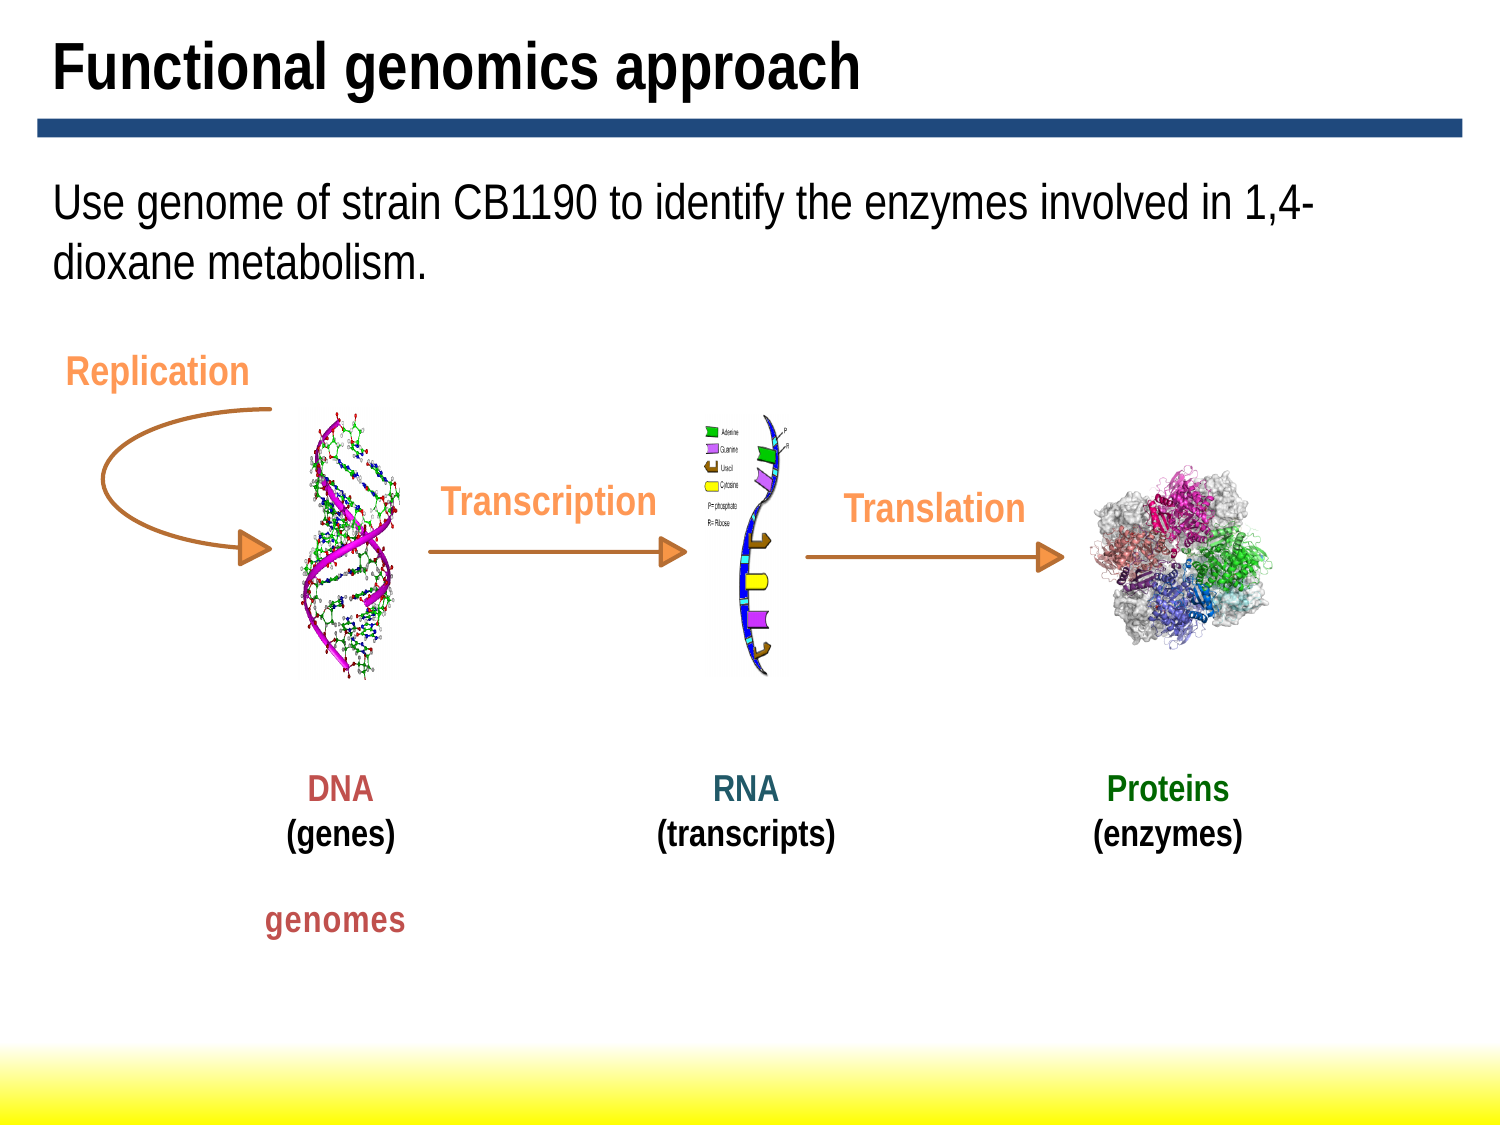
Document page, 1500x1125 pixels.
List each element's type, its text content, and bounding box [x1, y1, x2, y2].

picture [298, 407, 400, 681]
text_box genomes [249, 887, 422, 948]
list Use genome of strain CB1190 to identify the enzymes involved in 1,4-dioxane metabolism. [37, 162, 1463, 1044]
picture [1087, 463, 1274, 651]
picture [703, 414, 789, 678]
title Functional genomics approach [37, 24, 1463, 100]
